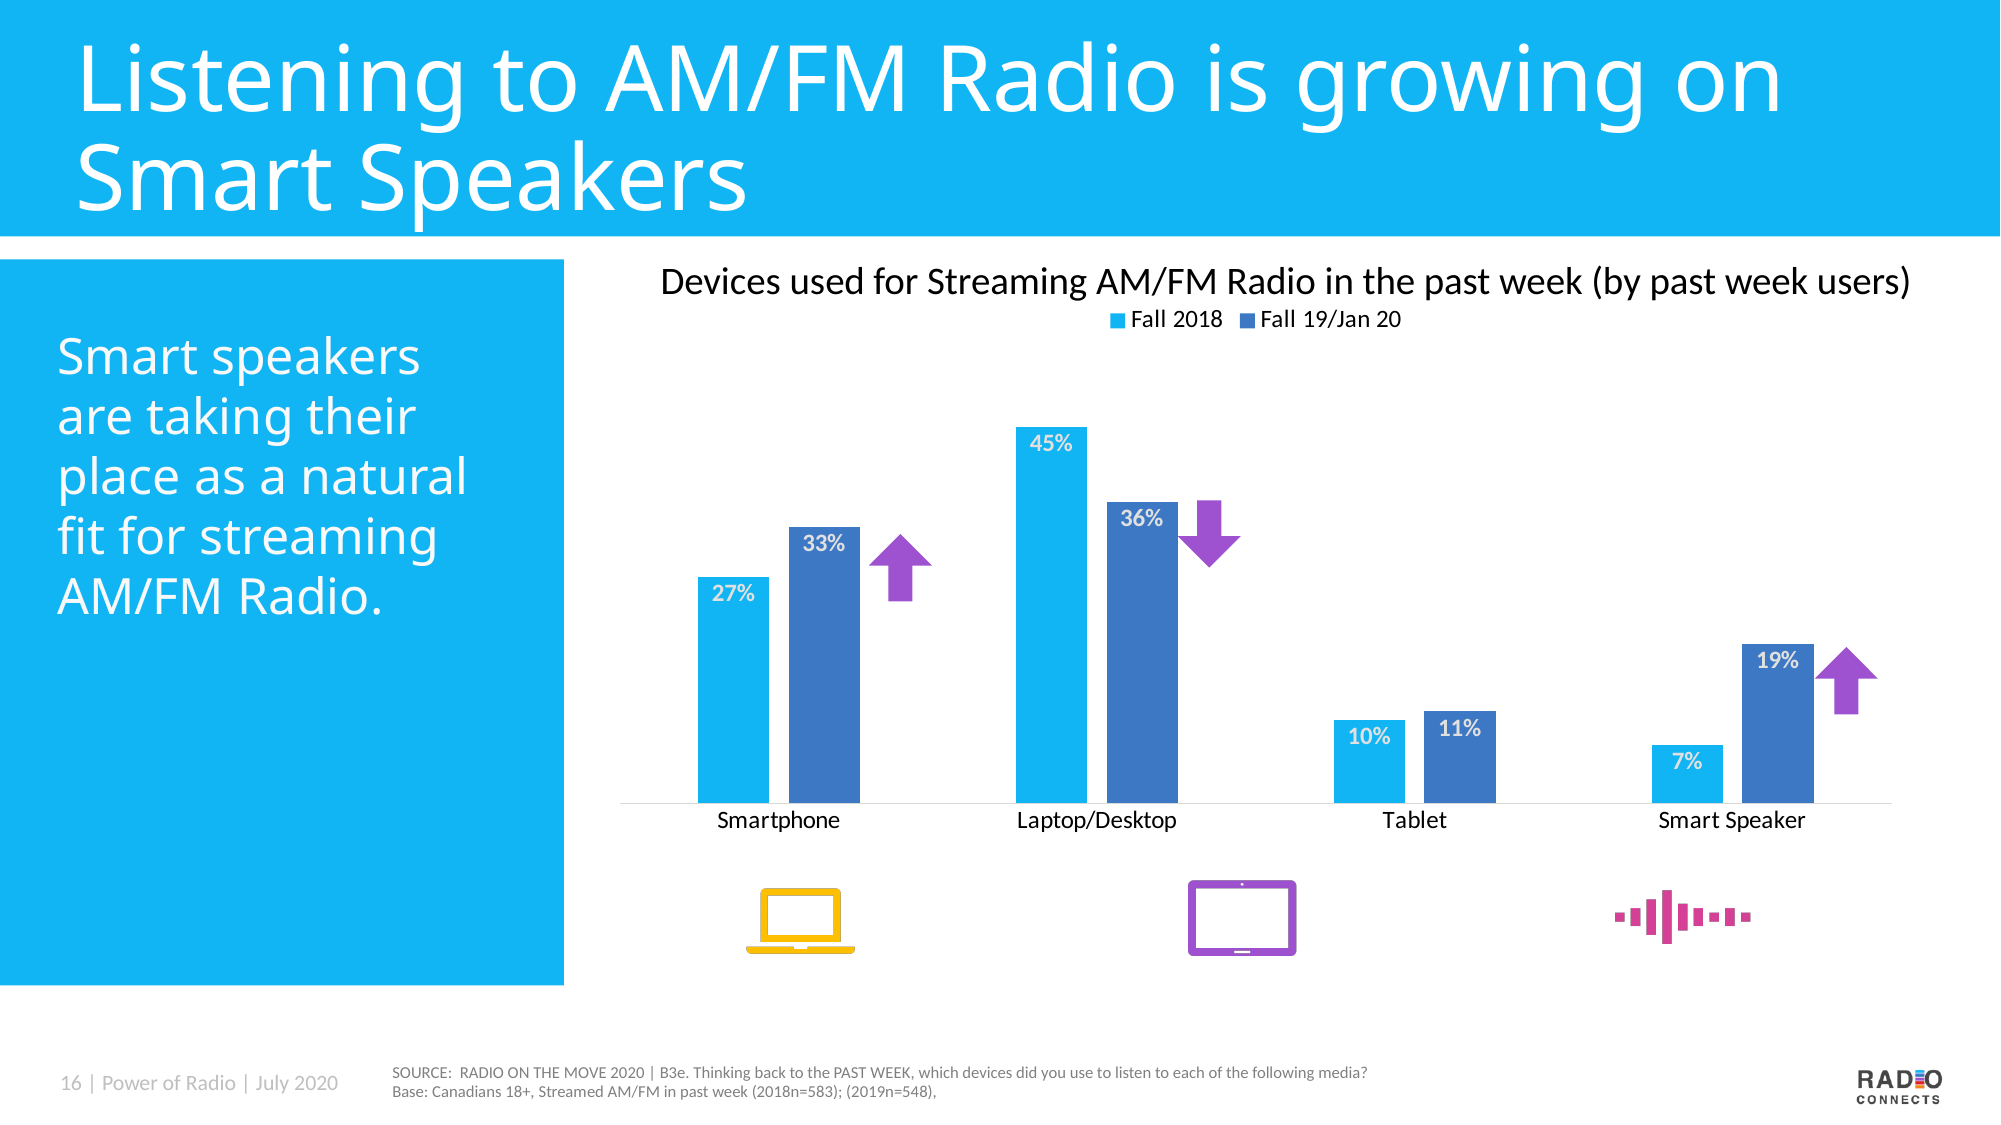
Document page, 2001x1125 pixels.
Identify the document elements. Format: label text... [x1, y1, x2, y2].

text_box Devices used for Streaming AM/FM Radio in the past week (by past week users) [490, 248, 2000, 311]
picture [1177, 887, 1307, 983]
text_box [0, 258, 565, 986]
title Listening to AM/FM Radio is growing on Smart Speakers [60, 22, 1936, 240]
picture [744, 887, 857, 977]
picture [1840, 1057, 1960, 1107]
chart [598, 291, 1914, 887]
text_box Smart speakers are taking their place as a natural fit for streaming AM/FM Radio. [42, 317, 520, 656]
picture [1607, 887, 1758, 963]
text_box SOURCE: RADIO ON THE MOVE 2020 | B3e. Thinking back to the PAST WEEK, which devices did you use to listen to each of the following media? Base: Canadians 18+, Streamed AM/FM in past week (2018n=583); (2019n=548), [377, 1054, 1576, 1109]
